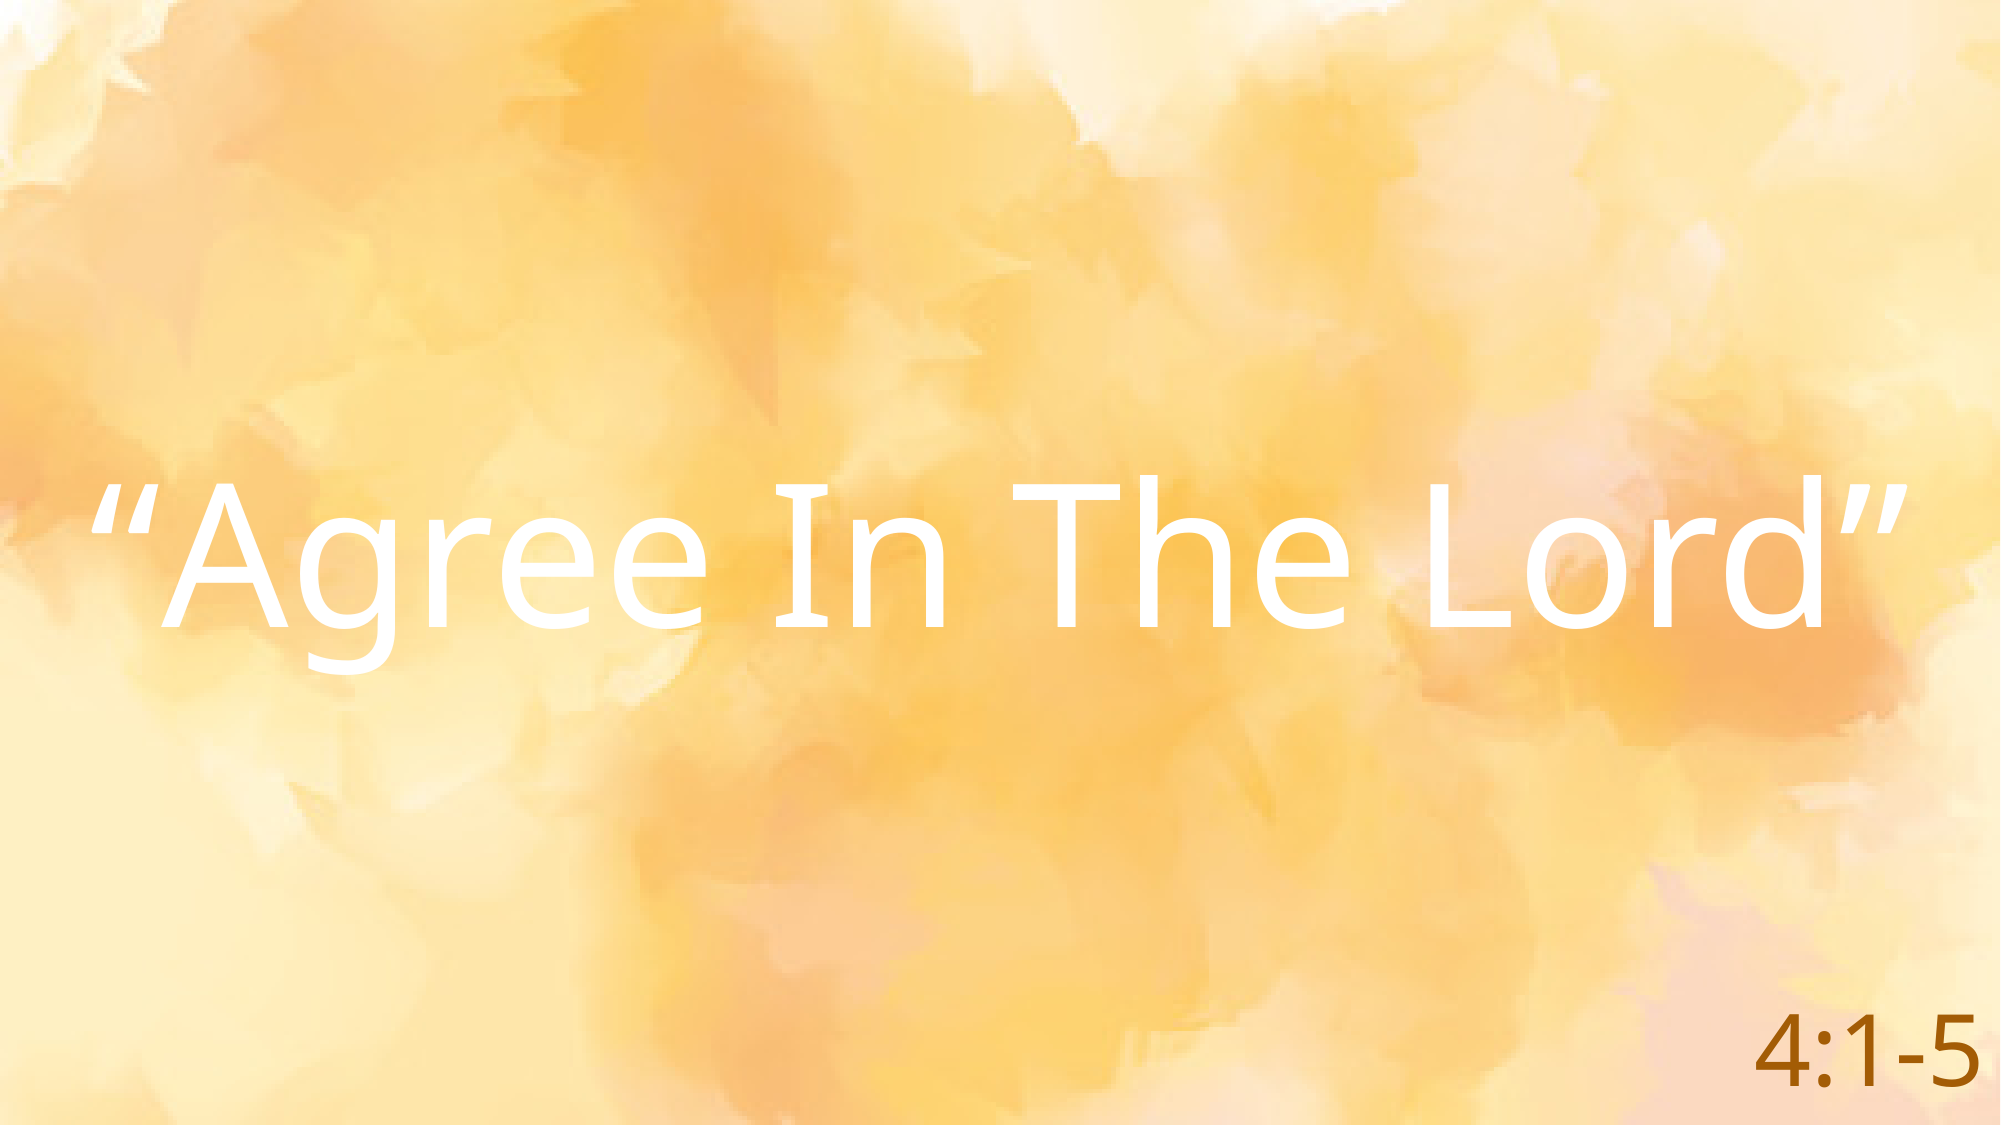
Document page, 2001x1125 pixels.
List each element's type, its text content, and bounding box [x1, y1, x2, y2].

title “Agree In The Lord” [0, 446, 2000, 679]
picture [0, 0, 2001, 1125]
text_box 4:1-5 [1571, 993, 2000, 1125]
